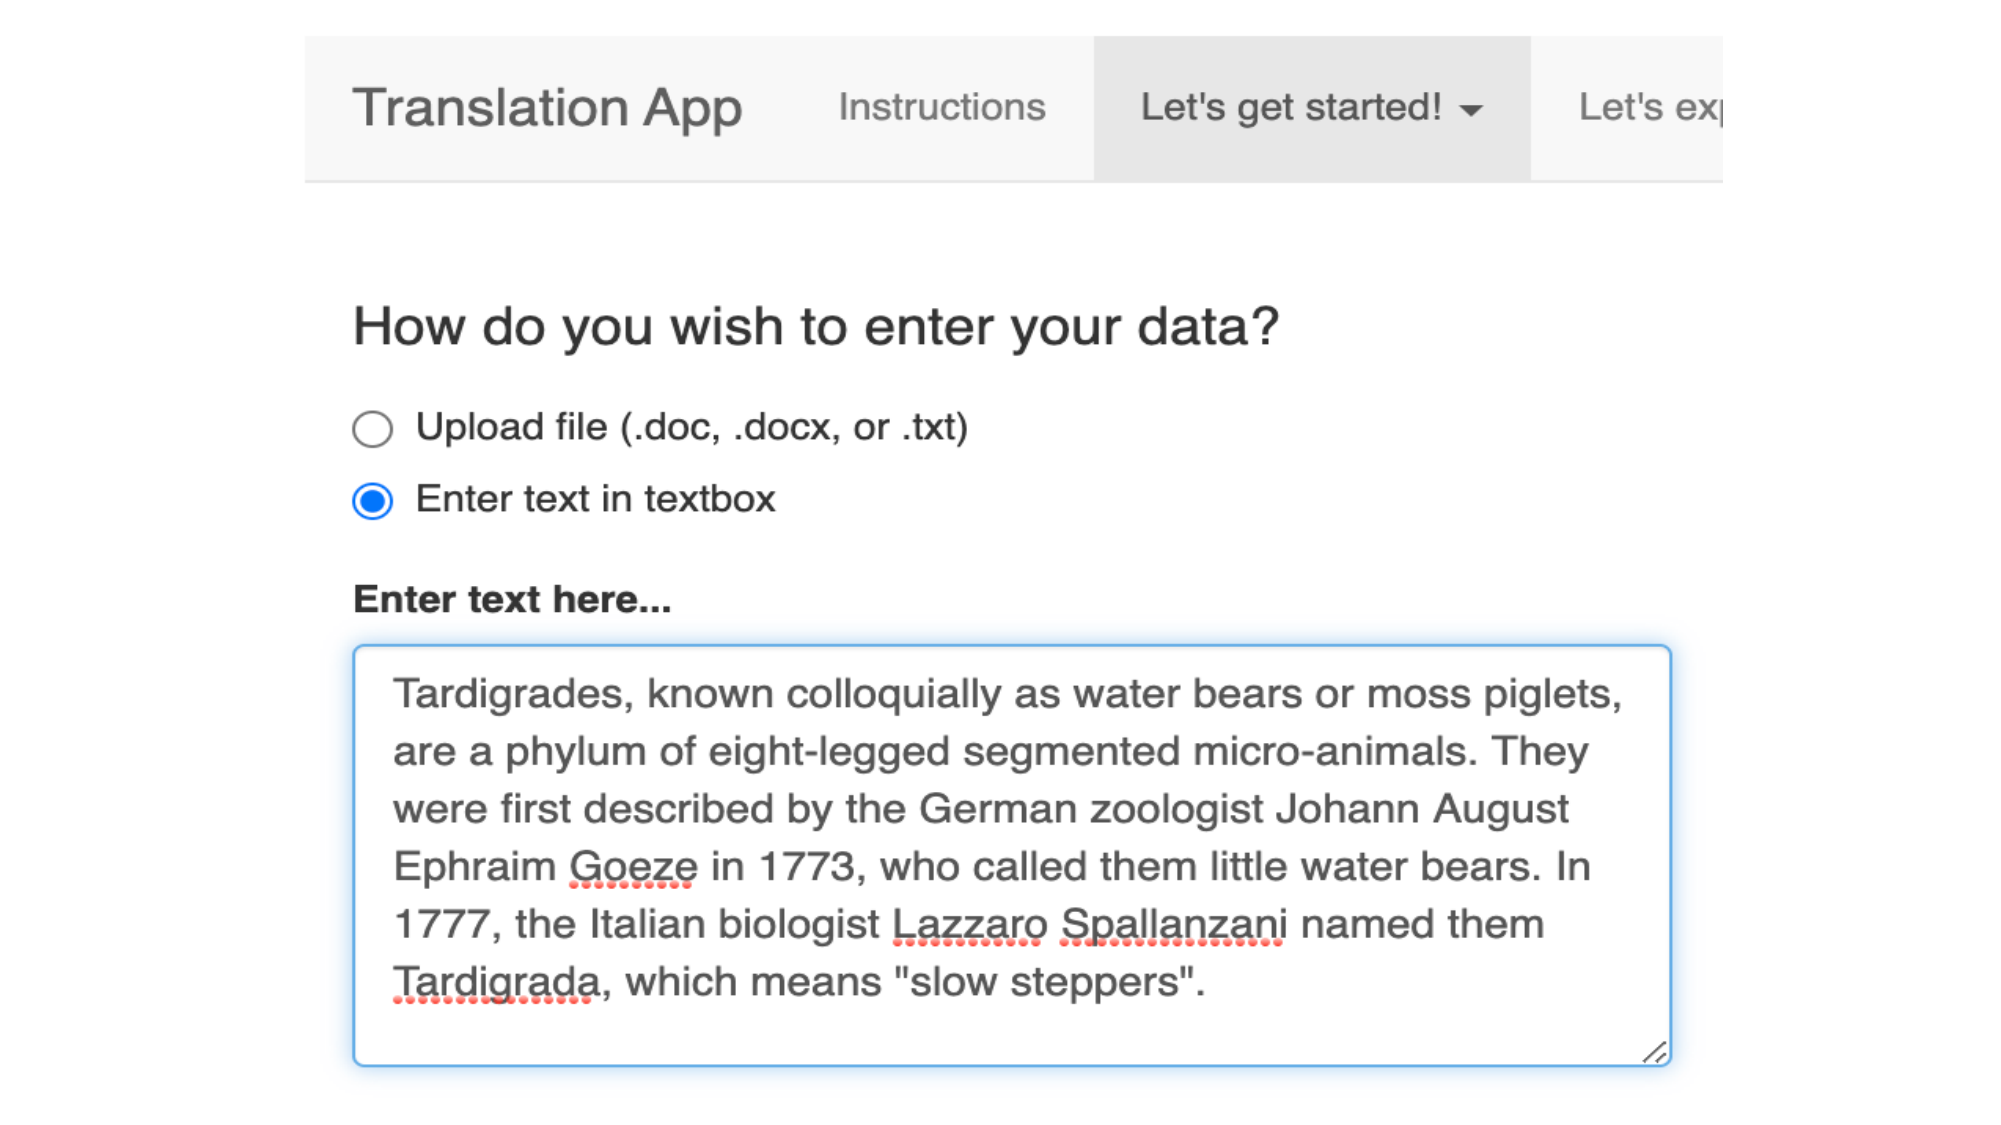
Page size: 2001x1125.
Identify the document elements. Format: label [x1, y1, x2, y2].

list [277, 19, 1723, 1106]
